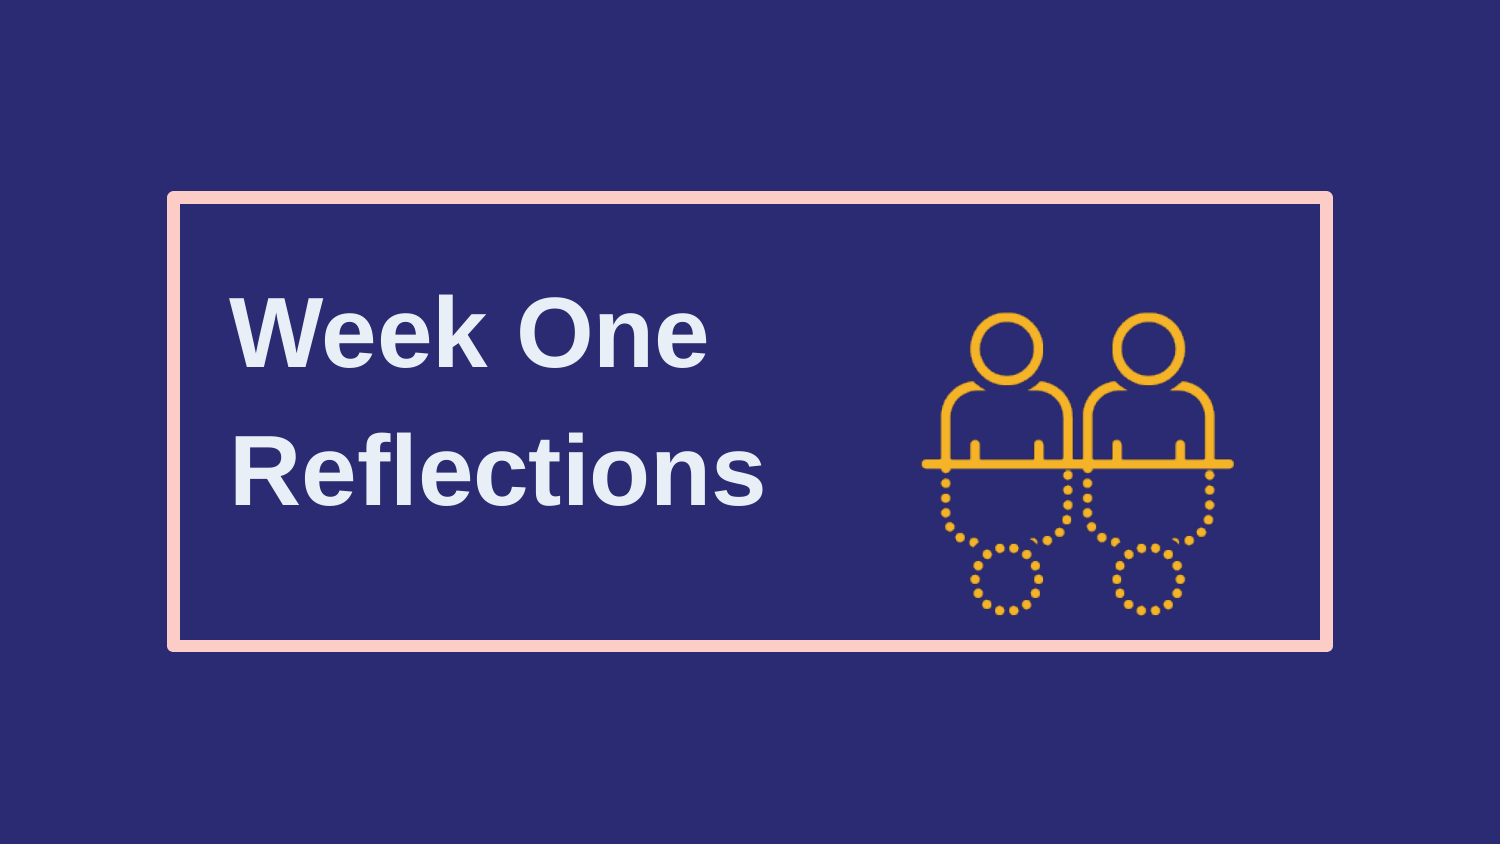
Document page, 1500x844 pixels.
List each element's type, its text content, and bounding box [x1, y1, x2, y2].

picture [686, 73, 1469, 844]
title Week One Reflections [214, 234, 681, 509]
text_box [173, 197, 681, 647]
